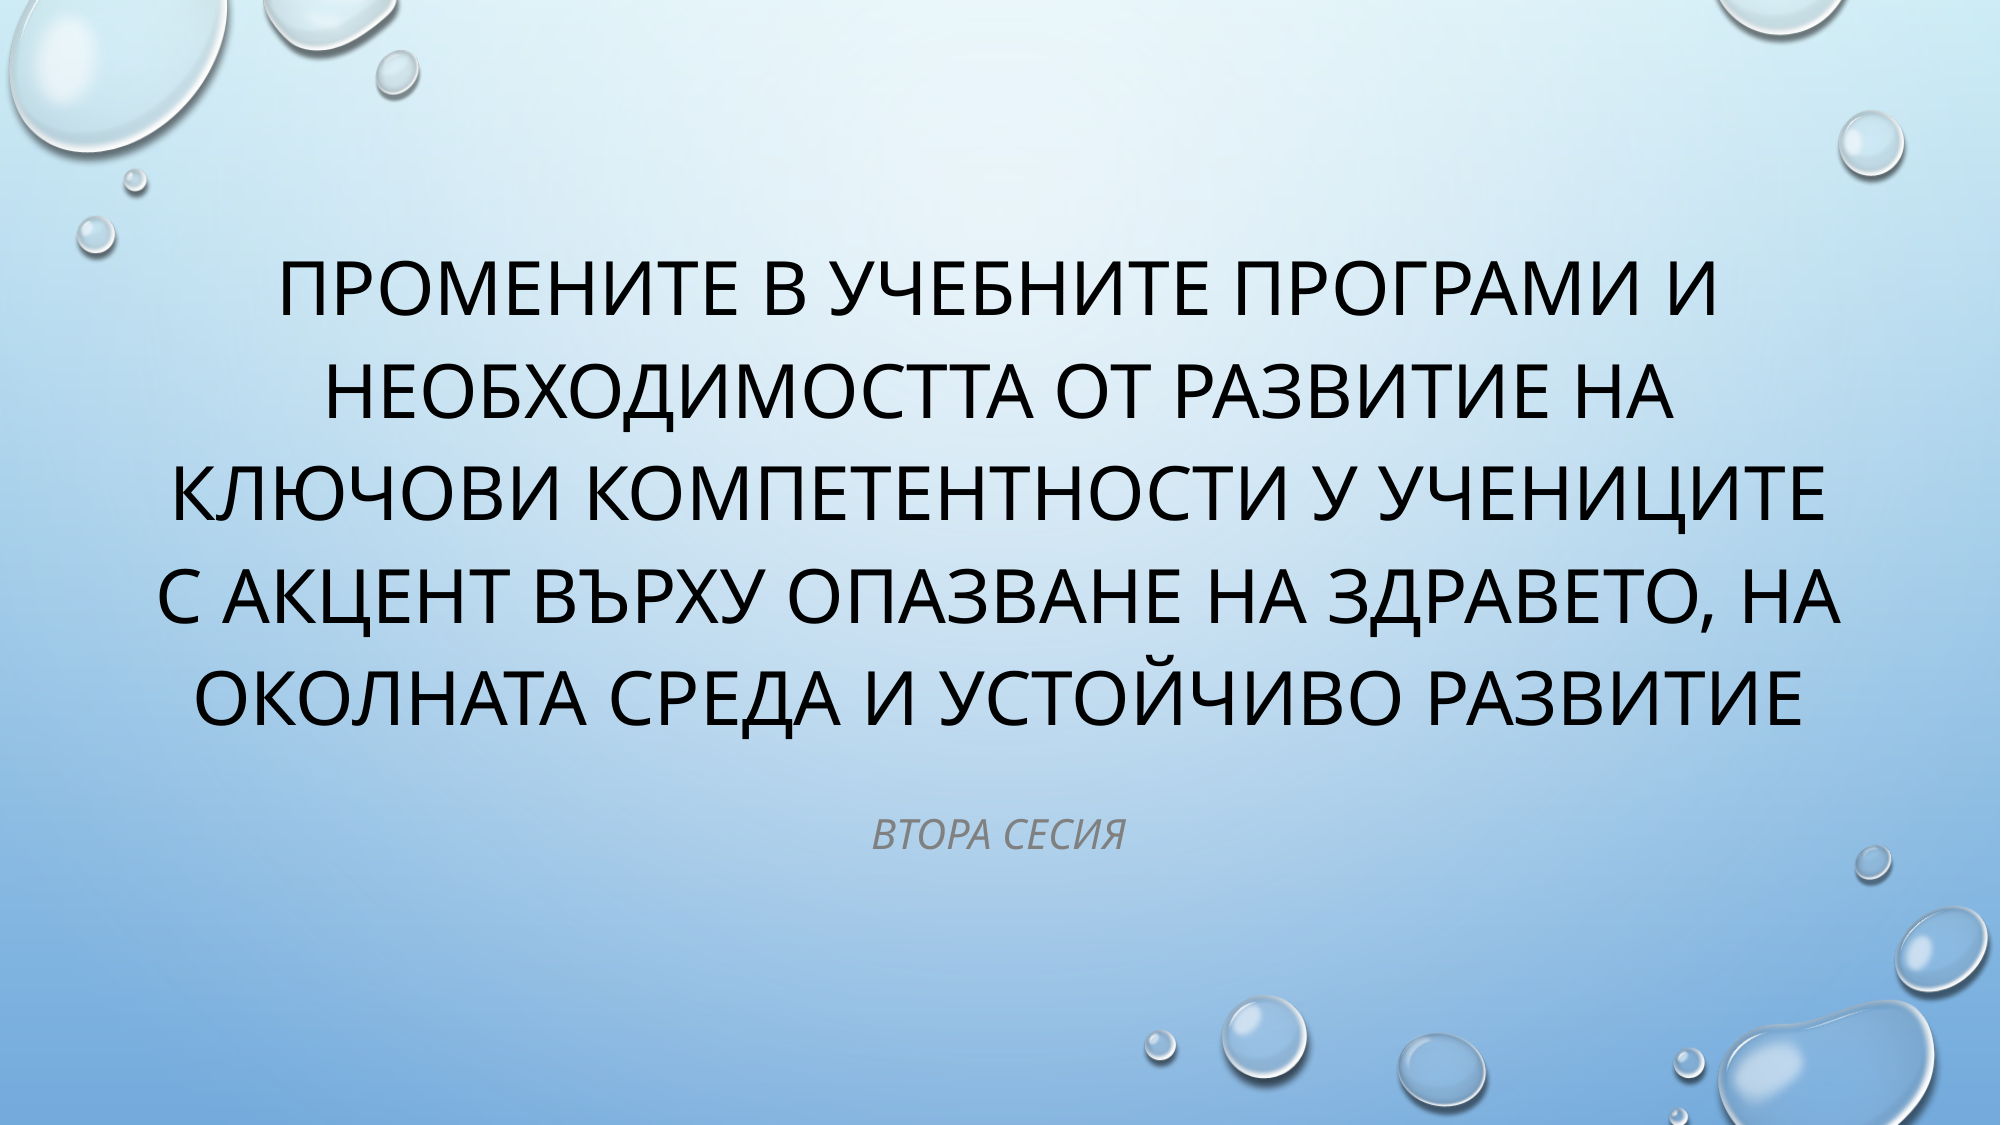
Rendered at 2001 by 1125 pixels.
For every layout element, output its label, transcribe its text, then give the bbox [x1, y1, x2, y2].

picture [0, 0, 2000, 1125]
list ВТОРА СЕСИЯ [136, 805, 1862, 999]
title Промените в учебните програми и необходимостта от развитие на ключови компетентности у учениците с акцент върху опазване на здравето, на околната среда и устойчиво развитие [136, 164, 1862, 749]
